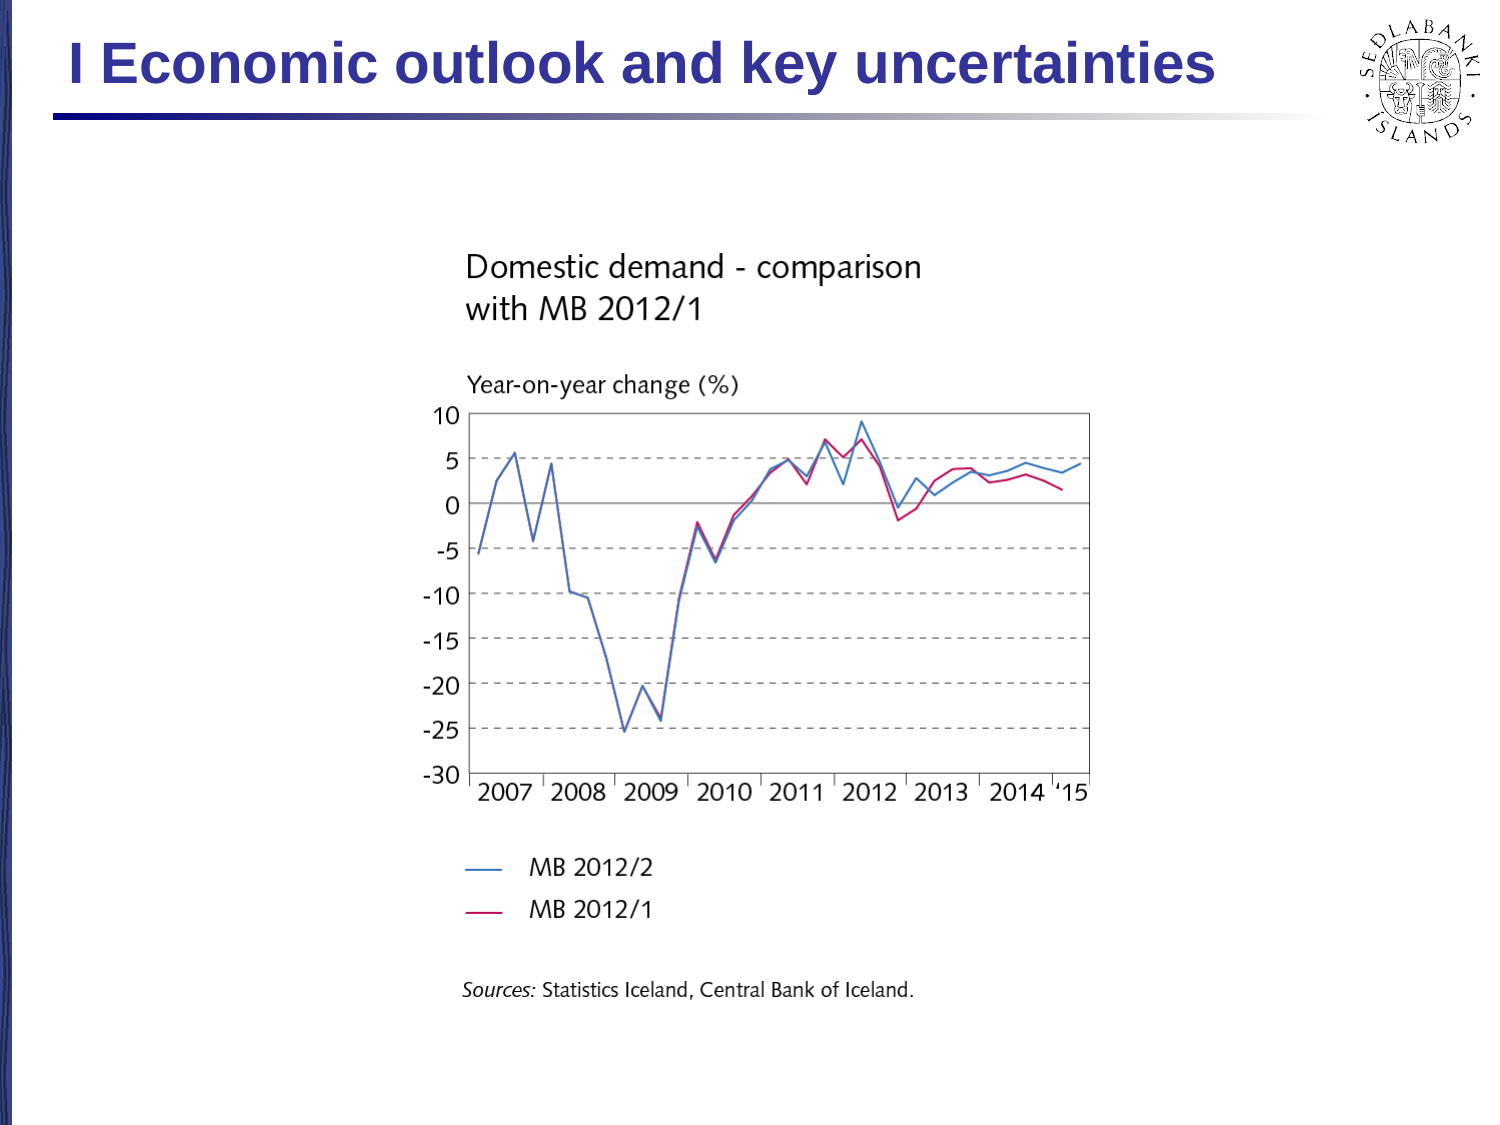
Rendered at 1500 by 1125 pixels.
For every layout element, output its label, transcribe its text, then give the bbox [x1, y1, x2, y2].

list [422, 204, 1090, 1003]
title I Economic outlook and key uncertainties [52, 10, 1330, 111]
picture [0, 0, 12, 1125]
picture [1357, 18, 1482, 149]
